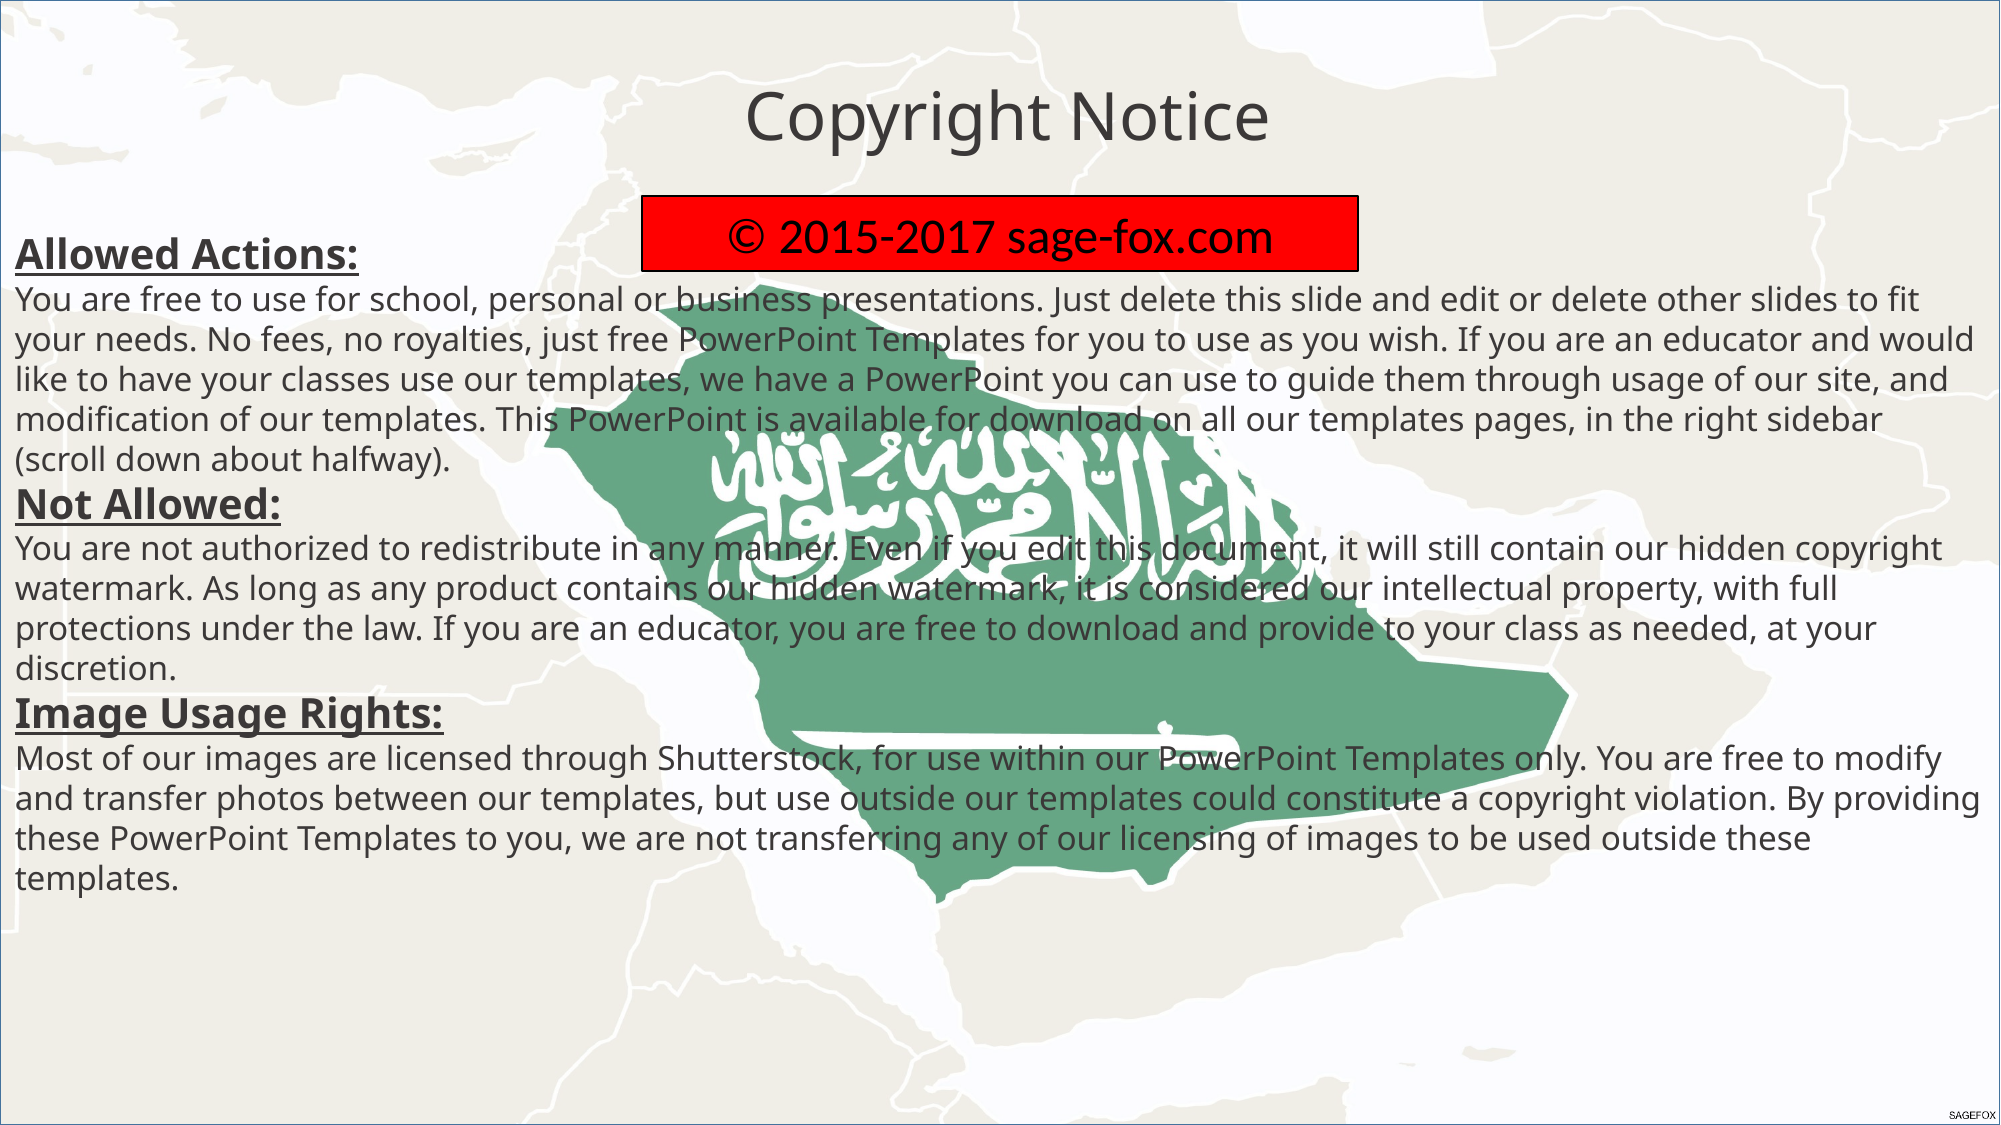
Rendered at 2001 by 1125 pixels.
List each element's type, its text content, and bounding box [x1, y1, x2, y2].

title Copyright Notice [493, 60, 1524, 178]
text_box Allowed Actions: You are free to use for school, personal or business presentations. Just delete this slide and edit or delete other slides to fit your needs. No fees, no royalties, just free PowerPoint Templates for you to use as you wish. If you are an educator and would like to have your classes use our templates, we have a PowerPoint you can use to guide them through usage of our site, and modification of our templates. This PowerPoint is available for download on all our templates pages, in the right sidebar (scroll down about halfway). Not Allowed: You are not authorized to redistribute in any manner. Even if you edit this document, it will still contain our hidden copyright watermark. As long as any product contains our hidden watermark, it is considered our intellectual property, with full protections under the law. If you are an educator, you are free to download and provide to your class as needed, at your discretion. Image Usage Rights: Most of our images are licensed through Shutterstock, for use within our PowerPoint Templates only. You are free to modify and transfer photos between our templates, but use outside our templates could constitute a copyright violation. By providing these PowerPoint Templates to you, we are not transferring any of our licensing of images to be used outside these templates. [0, 0, 2000, 1125]
text_box © 2015-2017 sage-fox.com [641, 196, 1358, 272]
